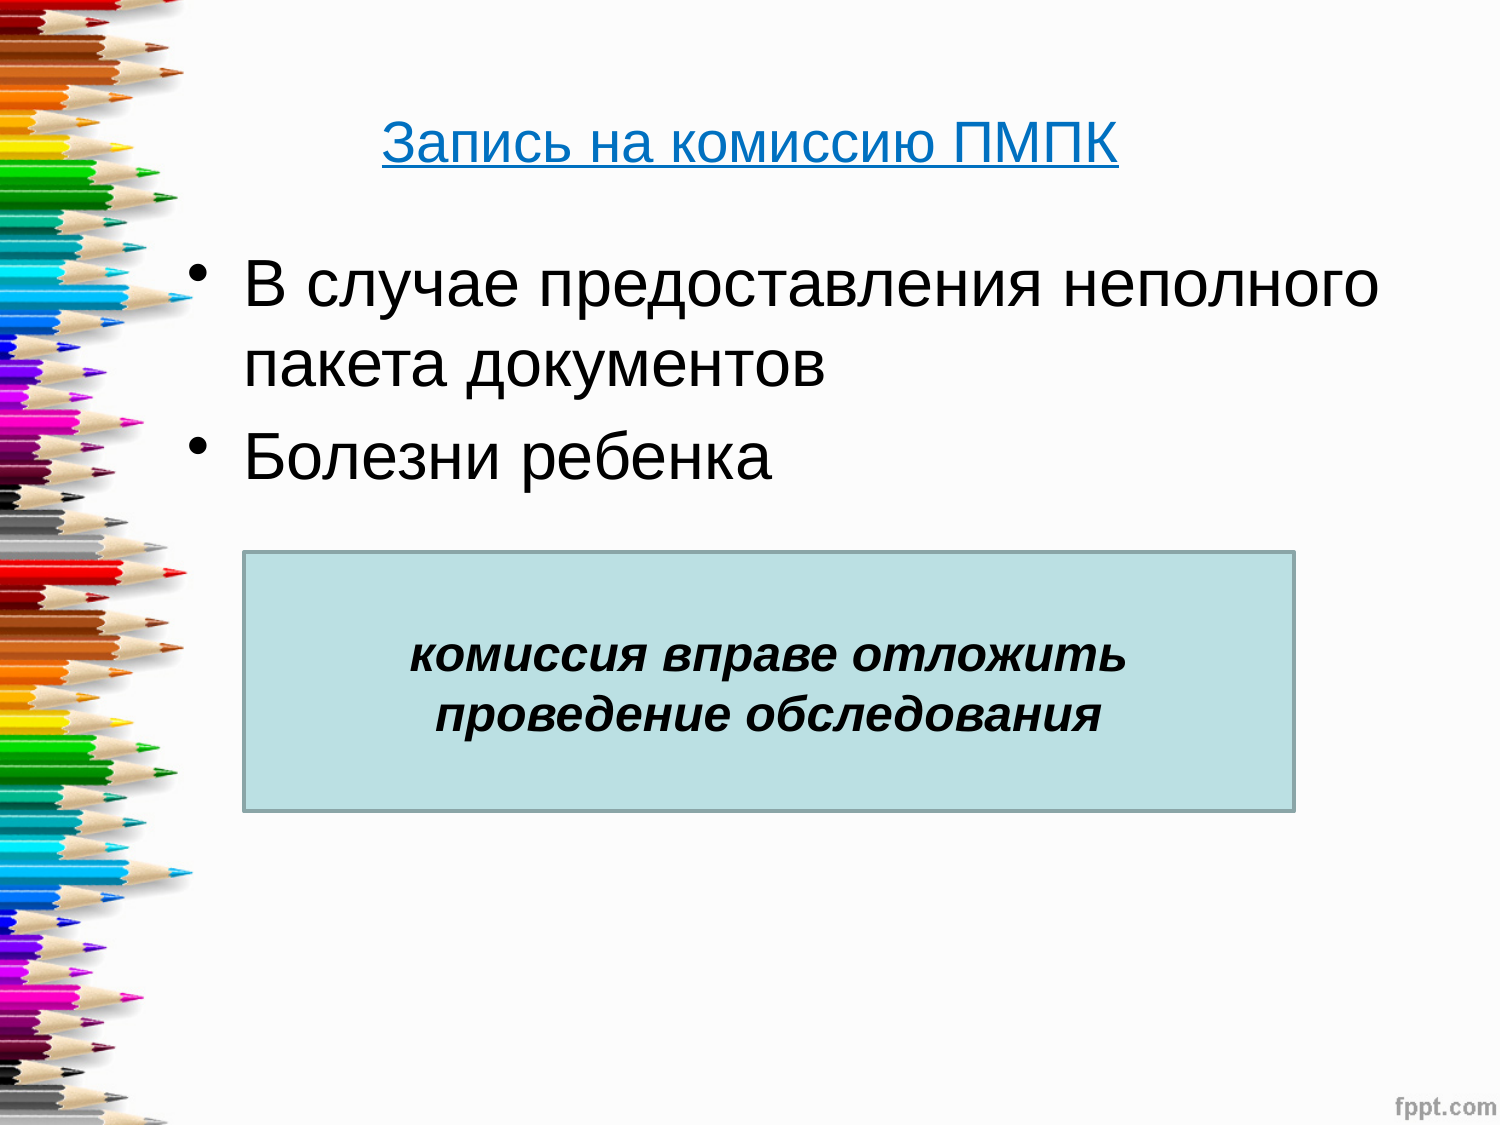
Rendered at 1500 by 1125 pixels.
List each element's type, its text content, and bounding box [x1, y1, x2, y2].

title Запись на комиссию ПМПК [74, 44, 1426, 233]
picture [0, 0, 1500, 1125]
text_box комиссия вправе отложить проведение обследования [242, 550, 1296, 813]
list В случае предоставления неполного пакета документов Болезни ребенка [171, 232, 1426, 944]
